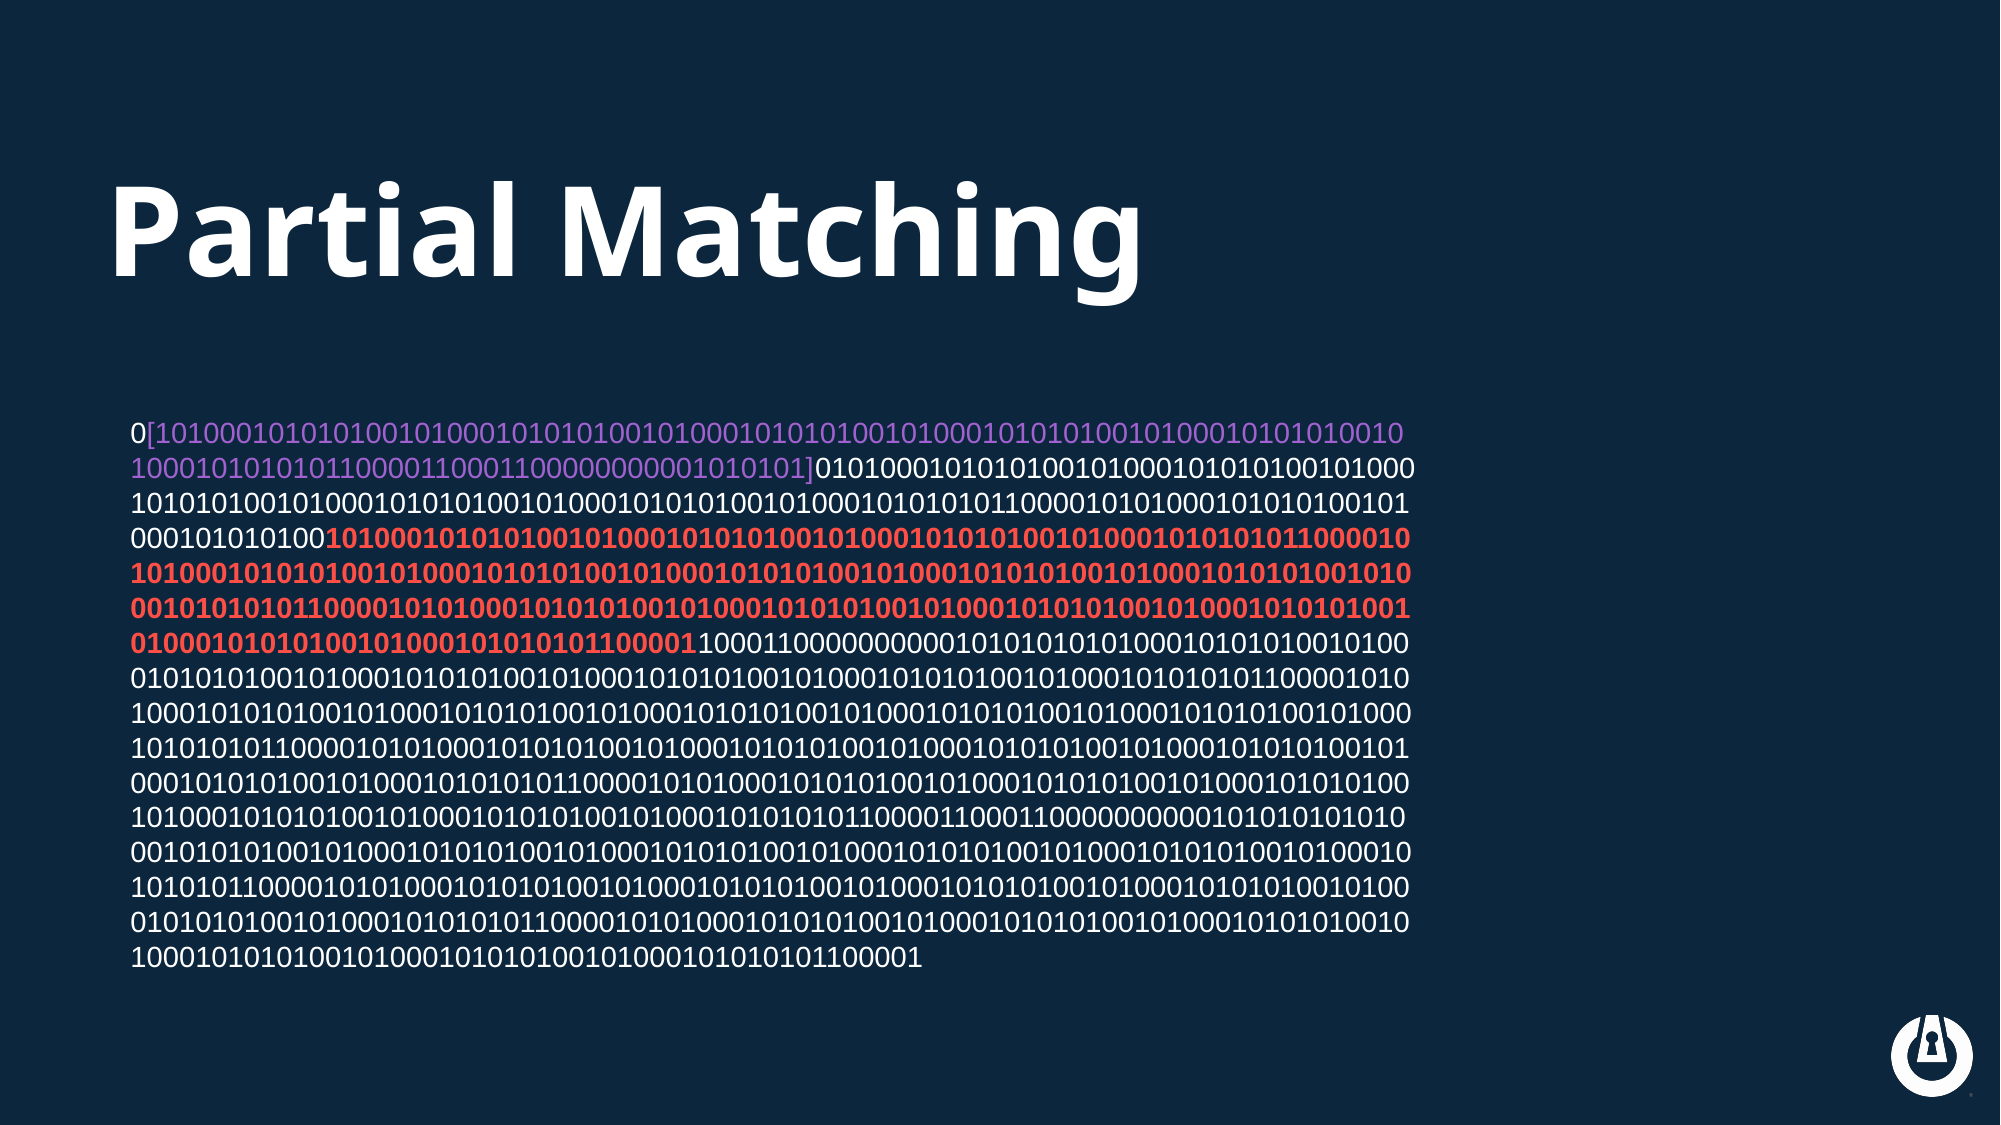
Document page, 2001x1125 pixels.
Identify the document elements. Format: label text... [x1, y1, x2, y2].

title Partial Matching [90, 50, 1539, 422]
picture [1891, 1015, 1973, 1097]
text_box 0[10100010101010010100010101010010100010101010010100010101010010100010101010010100010101010110000110001100000000001010101]010100010101010010100010101010010100010101010010100010101010010100010101010010100010101010110000101010001010101001010001010101001010001010101001010001010101001010001010101001010001010101011000010101000101010100101000101010100101000101010100101000101010100101000101010100101000101010101100001010100010101010010100010101010010100010101010010100010101010010100010101010010100010101010110000110001100000000001010101010100010101010010100010101010010100010101010010100010101010010100010101010010100010101010110000101010001010101001010001010101001010001010101001010001010101001010001010101001010001010101011000010101000101010100101000101010100101000101010100101000101010100101000101010100101000101010101100001010100010101010010100010101010010100010101010010100010101010010100010101010010100010101010110000110001100000000001010101010100010101010010100010101010010100010101010010100010101010010100010101010010100010101010110000101010001010101001010001010101001010001010101001010001010101001010001010101001010001010101011000010101000101010100101000101010100101000101010100101000101010100101000101010100101000101010101100001 [115, 406, 1434, 1121]
